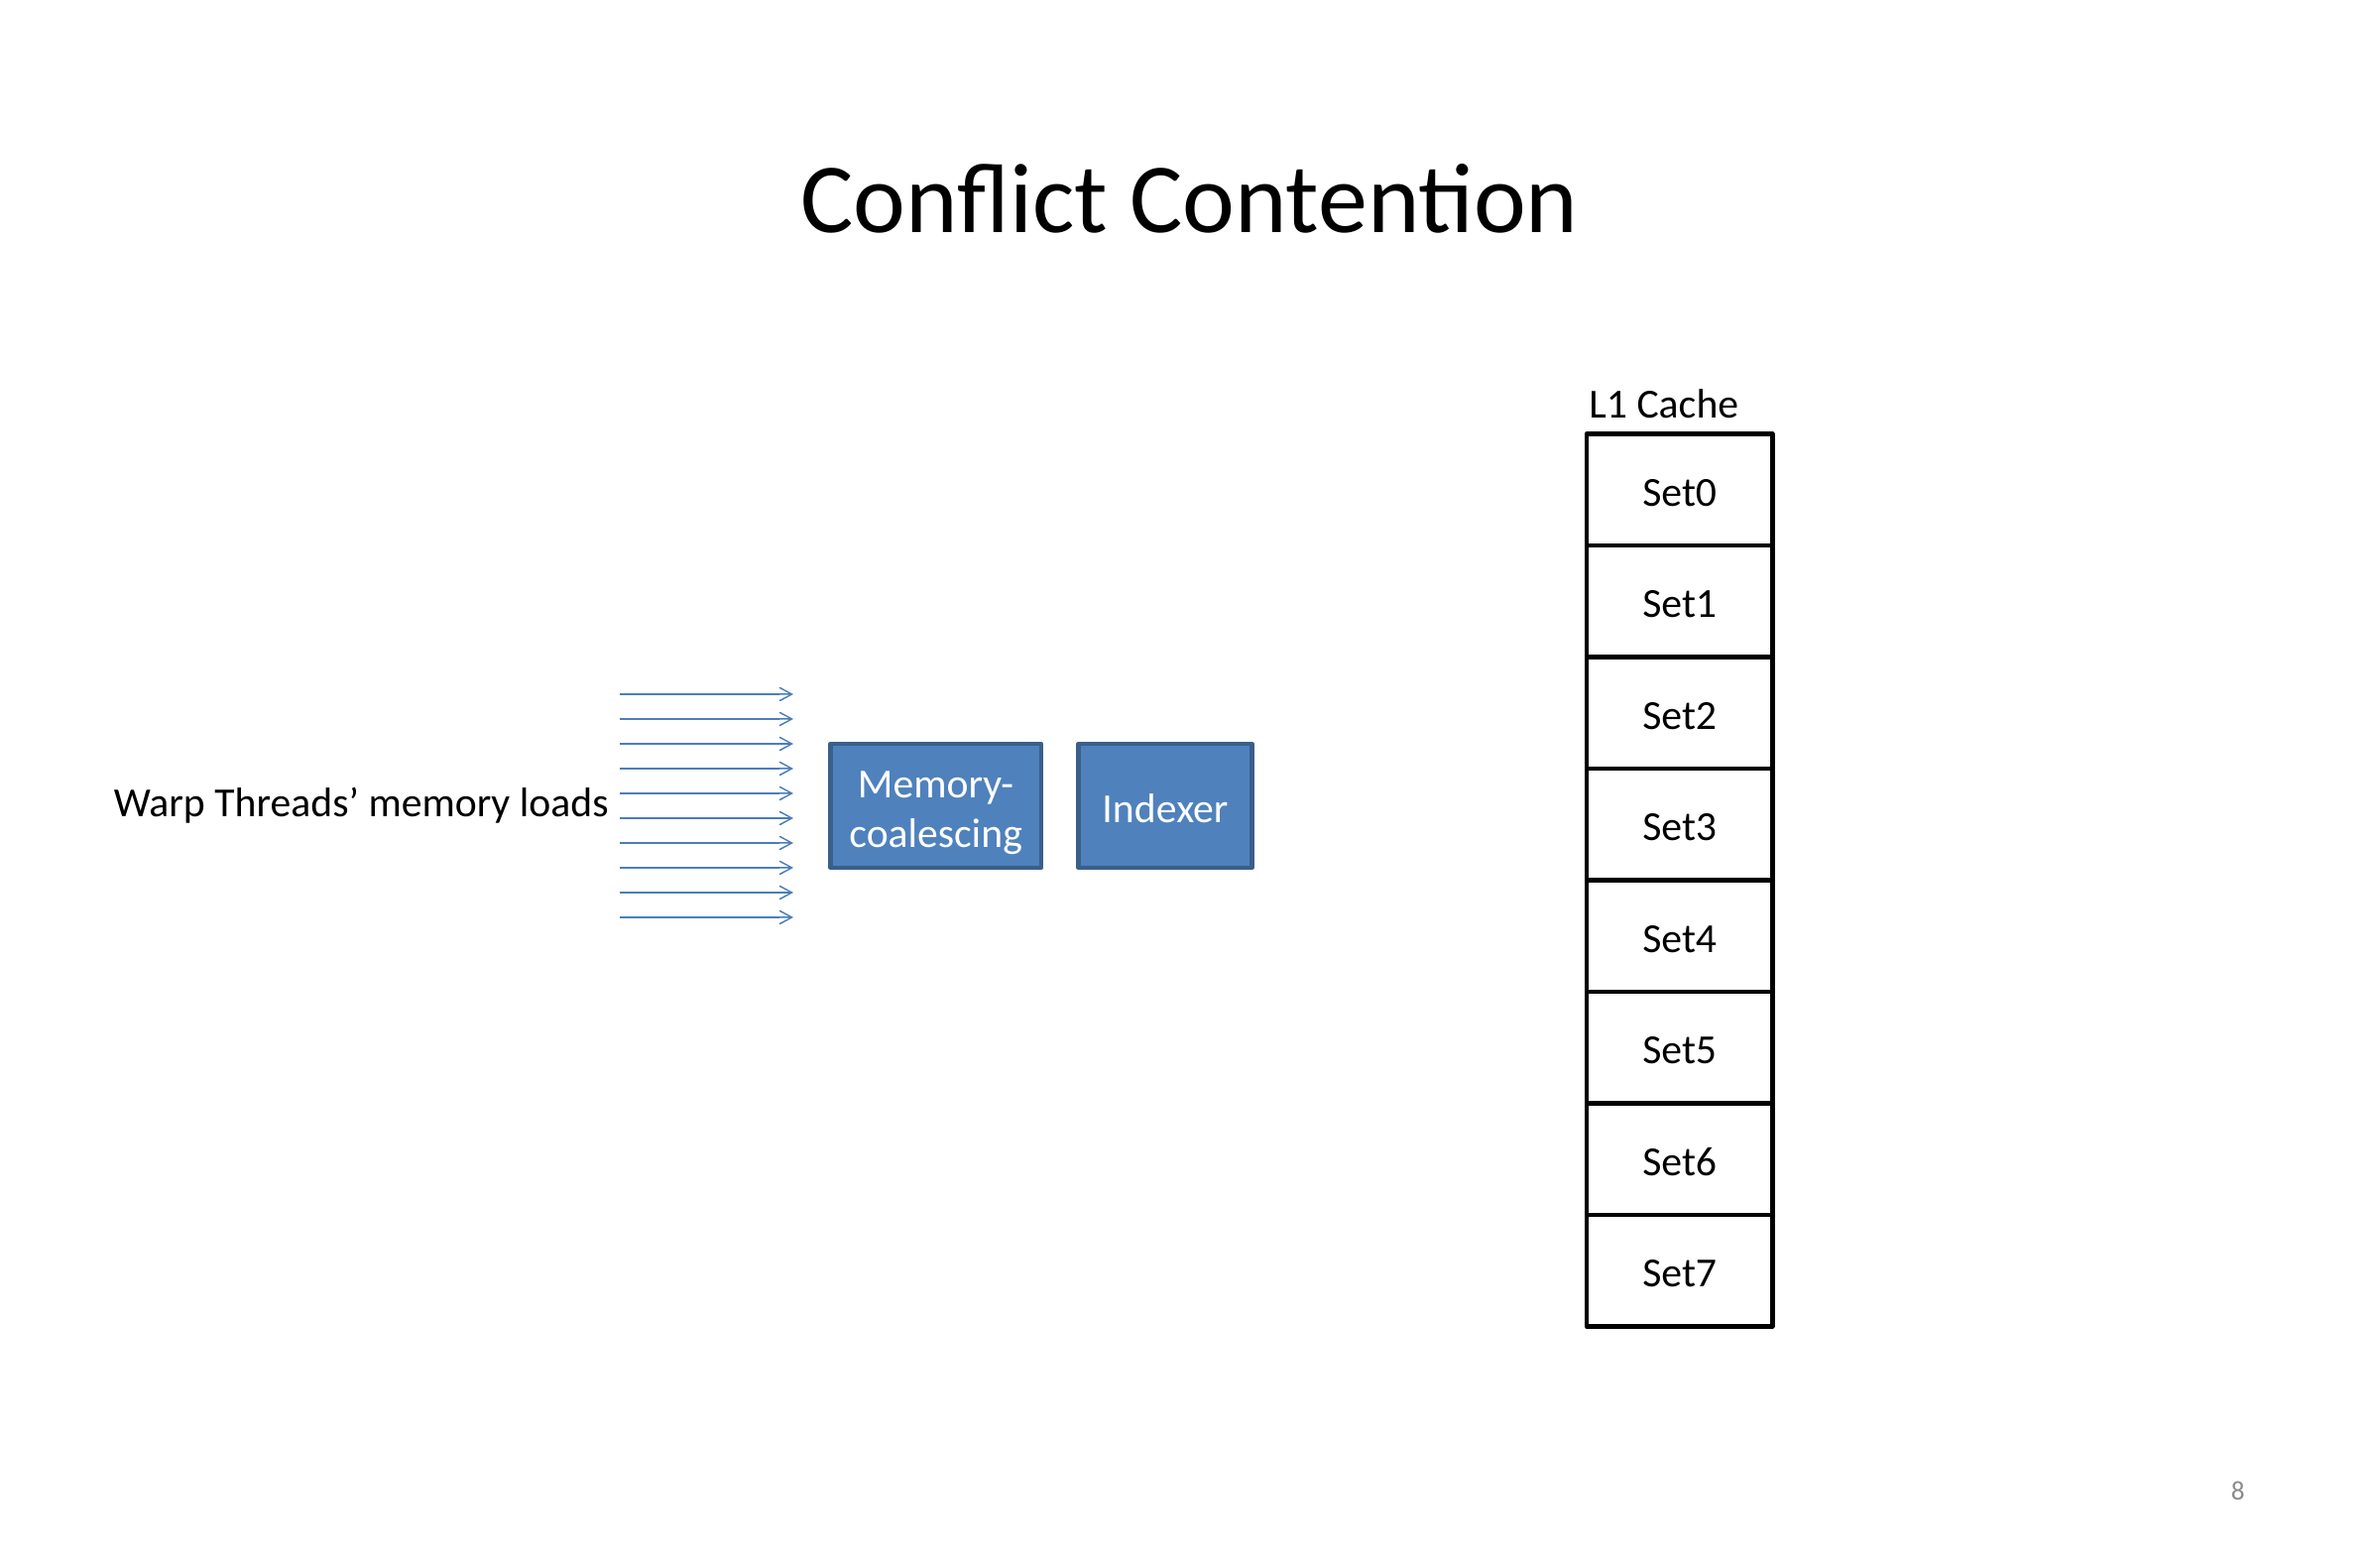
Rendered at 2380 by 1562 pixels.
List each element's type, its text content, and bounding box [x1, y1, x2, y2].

slide_number 8 [1705, 1447, 2261, 1531]
title Conflict Contention [119, 62, 2261, 323]
text_box Memory-coalescing [828, 742, 1043, 870]
text_box Indexer [1076, 742, 1254, 870]
text_box Set6 [1585, 1101, 1775, 1213]
text_box Set5 [1585, 990, 1775, 1101]
text_box Set1 [1585, 543, 1775, 655]
text_box Set7 [1585, 1213, 1775, 1329]
text_box Set0 [1585, 433, 1775, 543]
text_box L1 Cache [1574, 368, 1785, 433]
text_box Set4 [1585, 878, 1775, 990]
text_box Set2 [1585, 655, 1775, 767]
text_box Set3 [1585, 767, 1775, 878]
text_box Warp Threads’ memory loads [98, 768, 657, 833]
